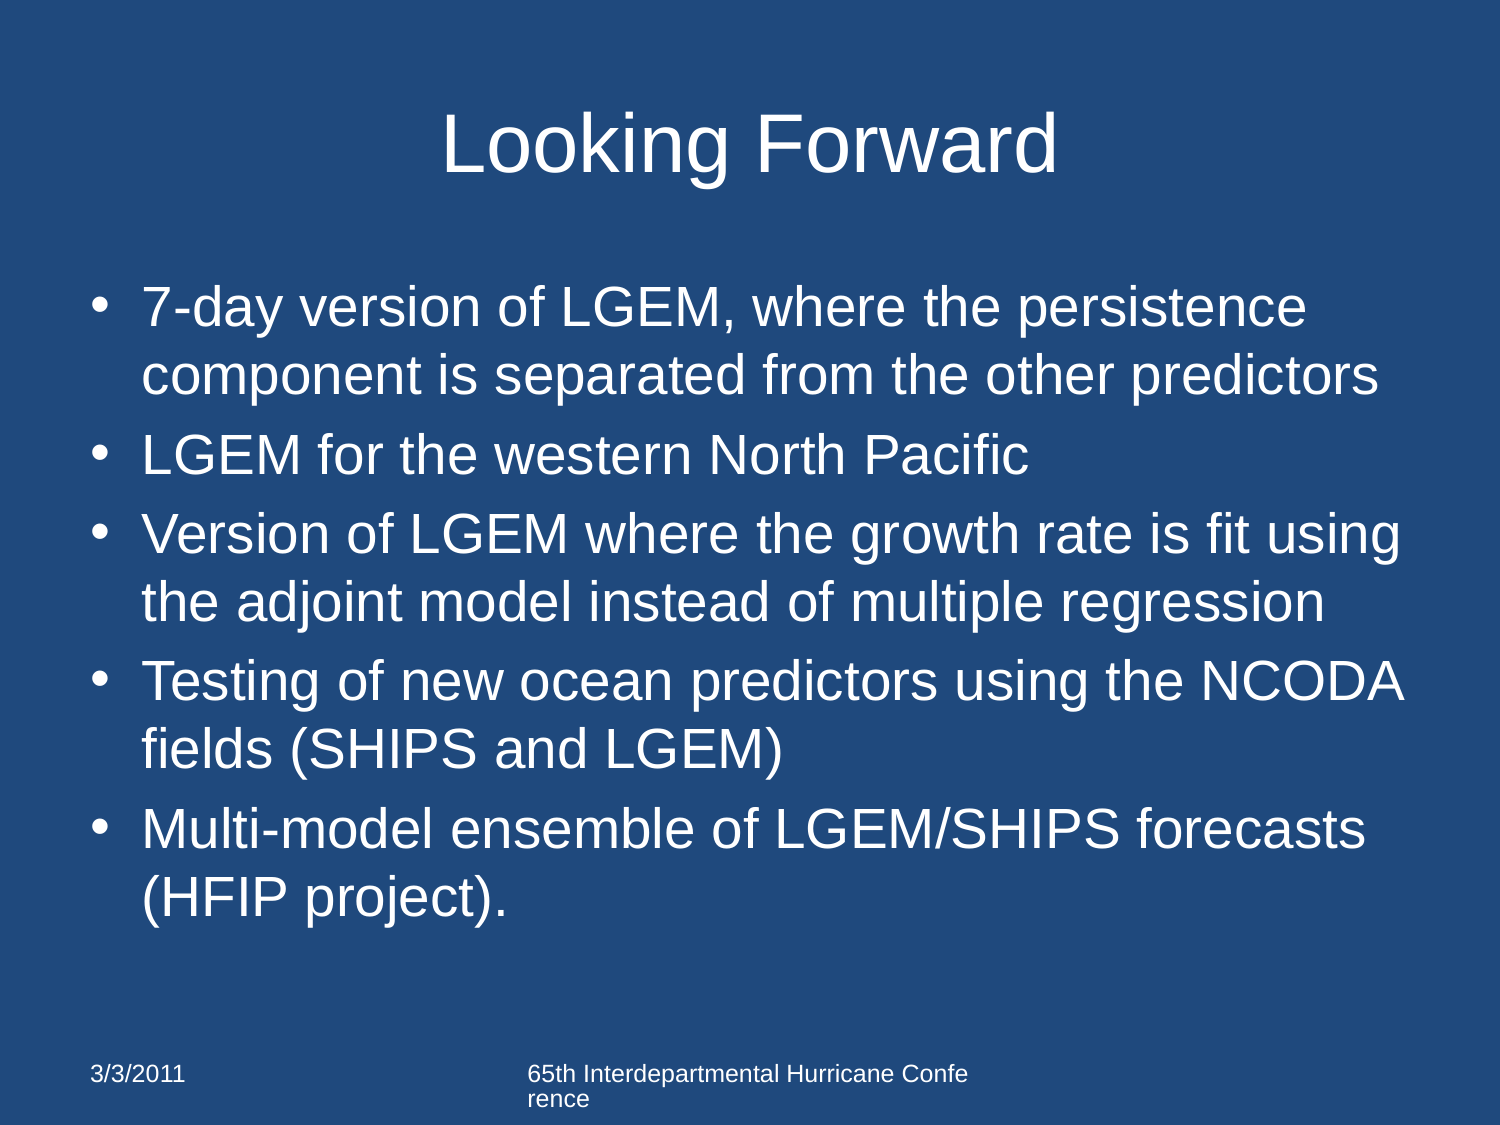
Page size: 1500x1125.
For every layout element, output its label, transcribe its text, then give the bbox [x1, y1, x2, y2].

title Looking Forward [75, 45, 1425, 233]
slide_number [75, 1042, 425, 1103]
list 7-day version of LGEM, where the persistence component is separated from the other predictors LGEM for the western North Pacific Version of LGEM where the growth rate is fit using the adjoint model instead of multiple regression Testing of new ocean predictors using the NCODA fields (SHIPS and LGEM) Multi-model ensemble of LGEM/SHIPS forecasts (HFIP project). [75, 262, 1425, 1005]
footer 65th Interdepartmental Hurricane Conference [512, 1042, 988, 1103]
